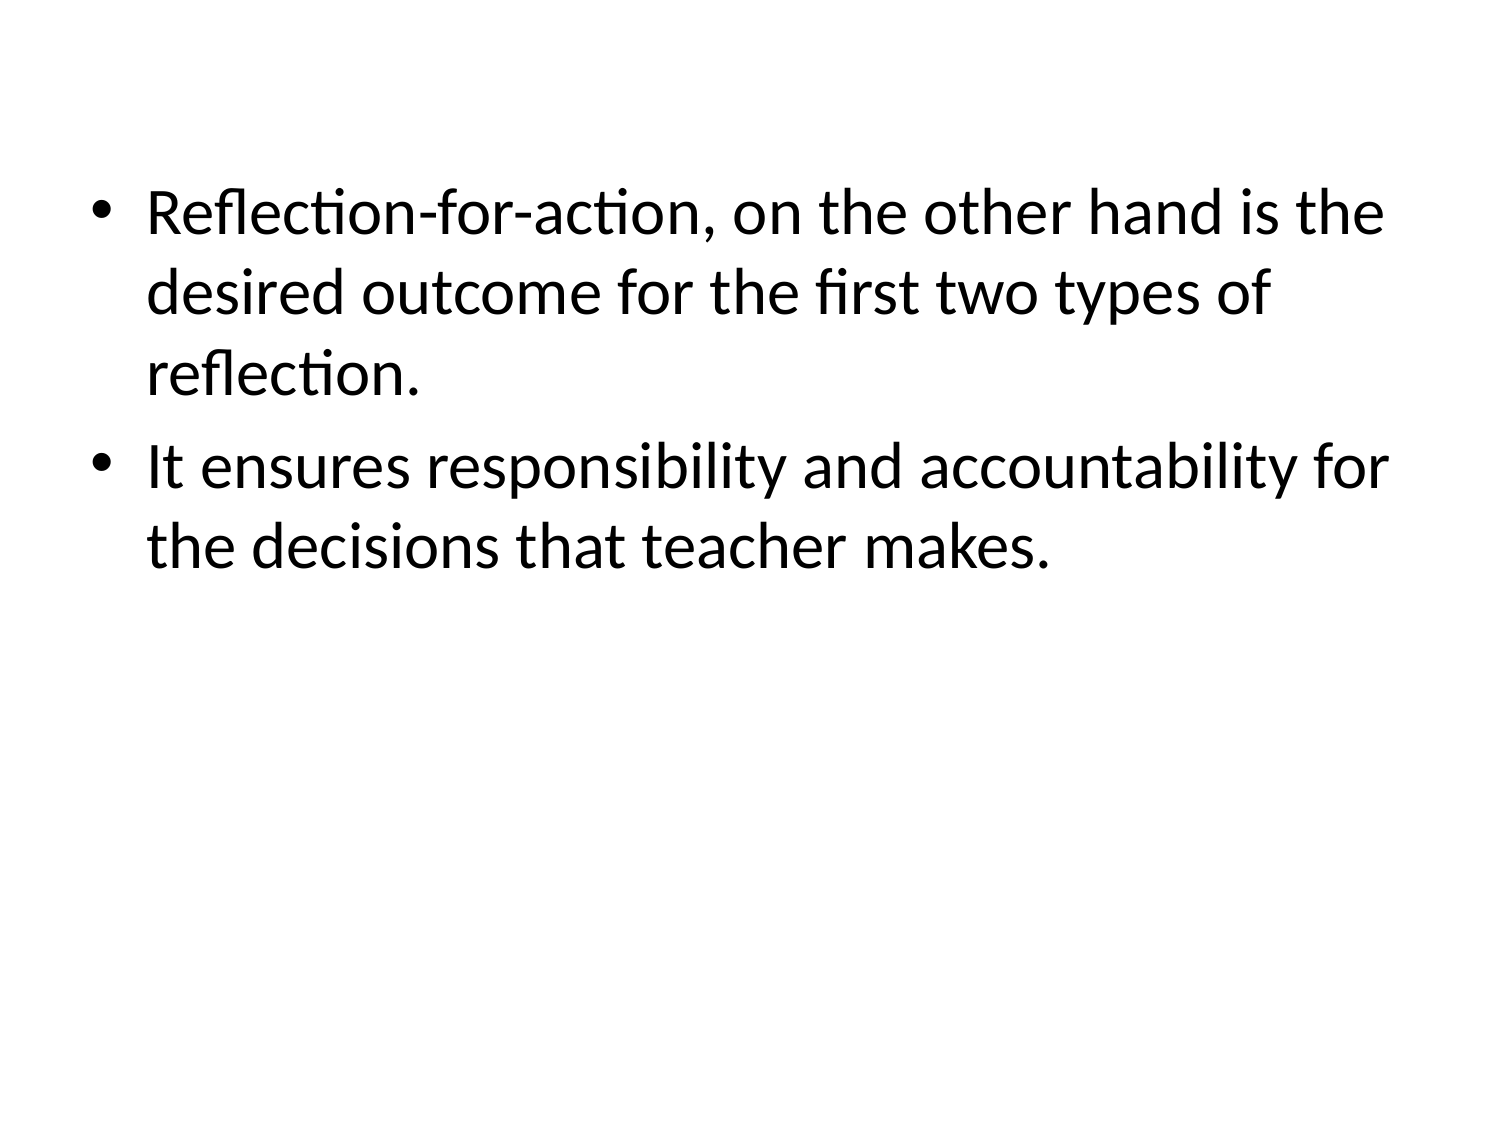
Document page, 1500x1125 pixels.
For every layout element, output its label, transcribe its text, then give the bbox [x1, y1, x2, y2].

list Reflection-for-action, on the other hand is the desired outcome for the first two types of reflection. It ensures responsibility and accountability for the decisions that teacher makes. [75, 160, 1425, 1005]
